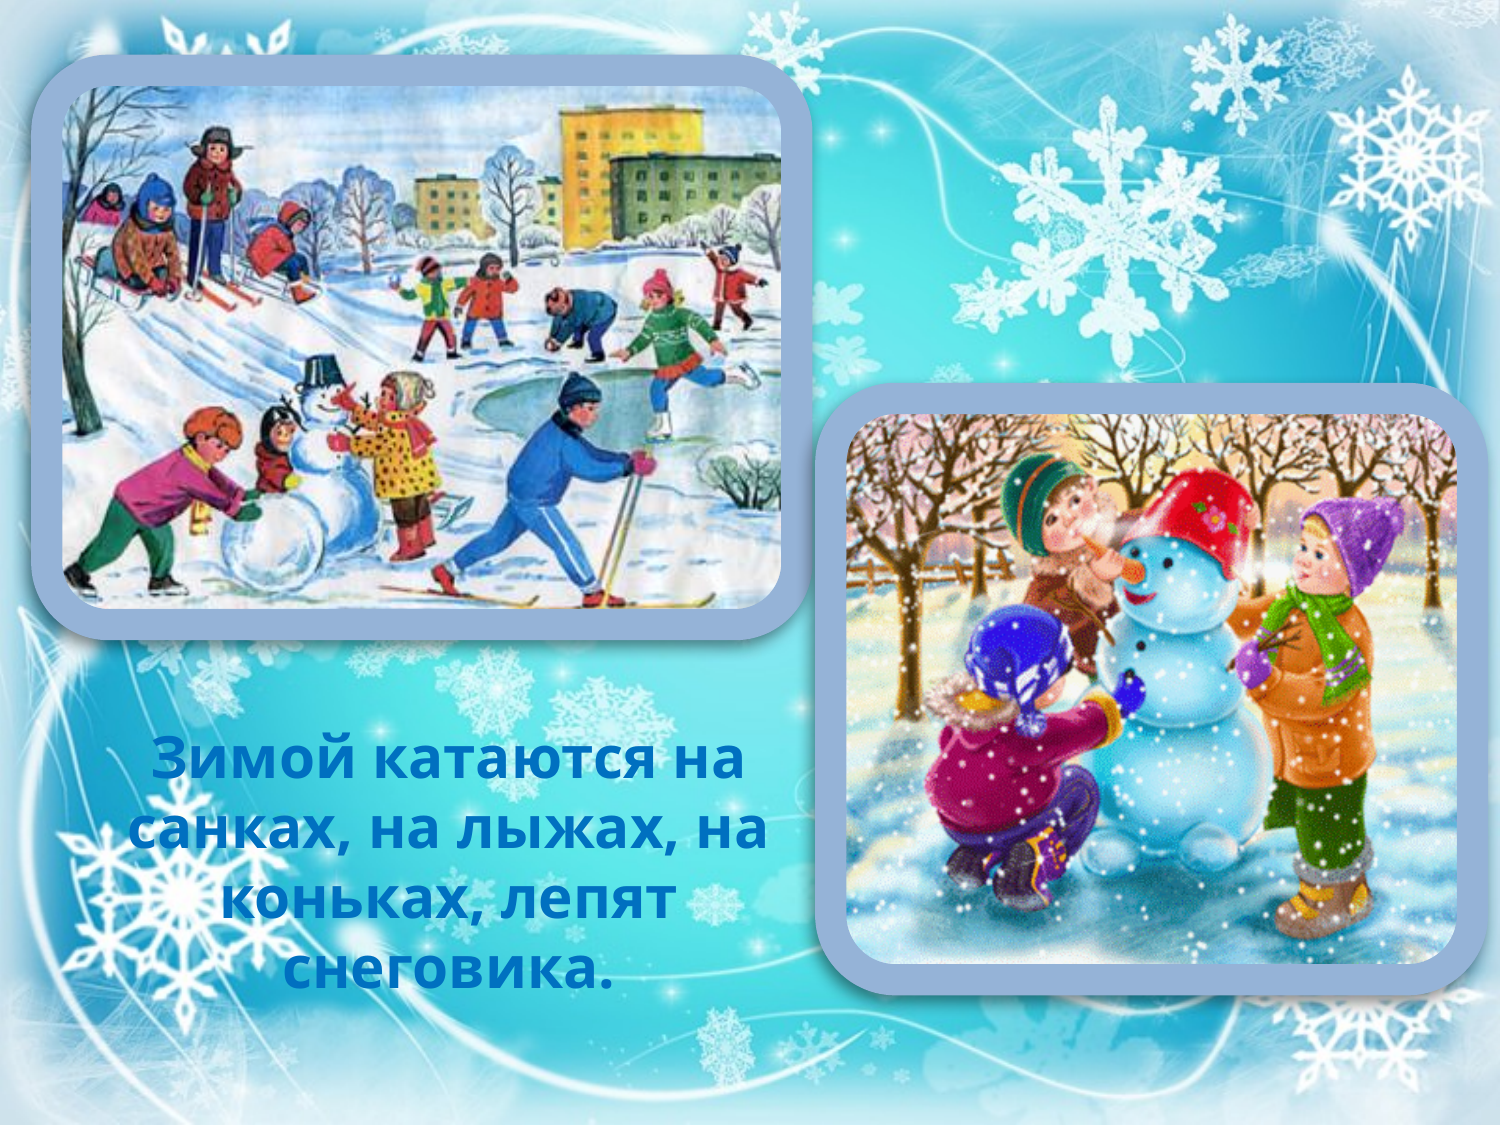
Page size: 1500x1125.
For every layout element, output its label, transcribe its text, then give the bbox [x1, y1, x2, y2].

picture [0, 0, 1500, 1125]
text_box Зимой катаются на санках, на лыжах, на коньках, лепят снеговика. [46, 667, 851, 1053]
